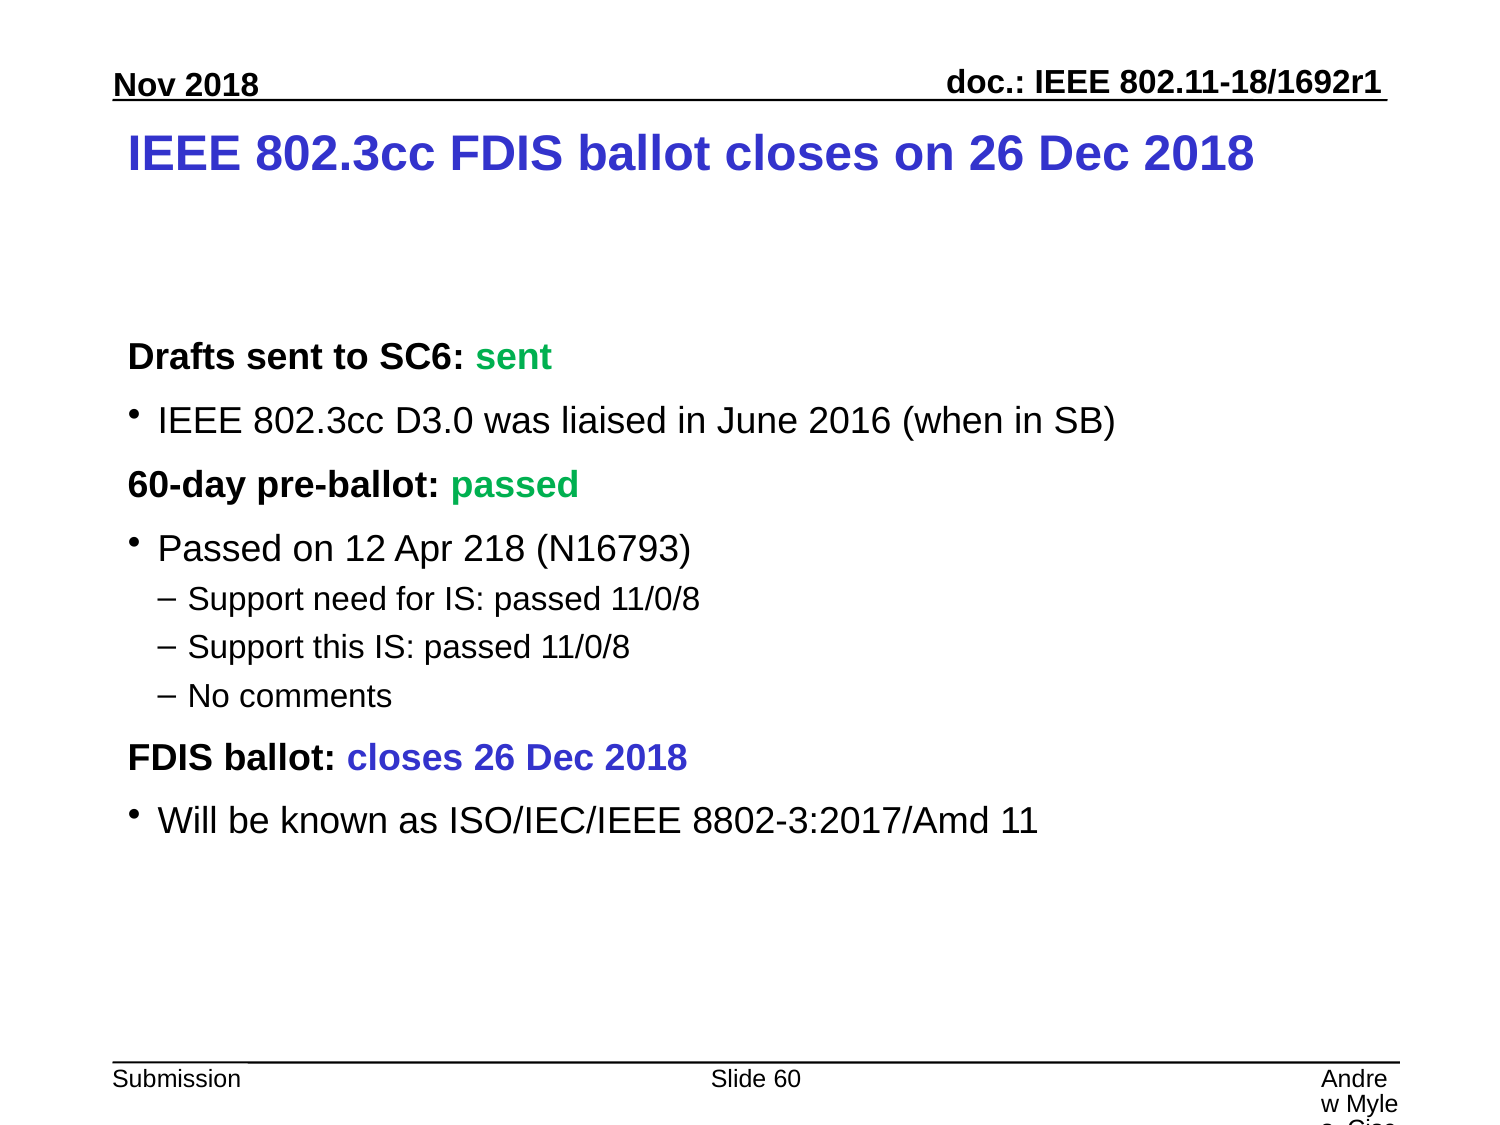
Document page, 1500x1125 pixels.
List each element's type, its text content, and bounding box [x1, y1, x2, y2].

list Drafts sent to SC6: sent IEEE 802.3cc D3.0 was liaised in June 2016 (when in SB) 60-day pre-ballot: passed Passed on 12 Apr 218 (N16793) Support need for IS: passed 11/0/8 Support this IS: passed 11/0/8 No comments FDIS ballot: closes 26 Dec 2018 Will be known as ISO/IEC/IEEE 8802-3:2017/Amd 11 [112, 324, 1388, 1000]
title IEEE 802.3cc FDIS ballot closes on 26 Dec 2018 [112, 112, 1388, 288]
slide_number Slide 60 [709, 1061, 803, 1093]
footer Andrew Myles, Cisco [1320, 1061, 1402, 1093]
